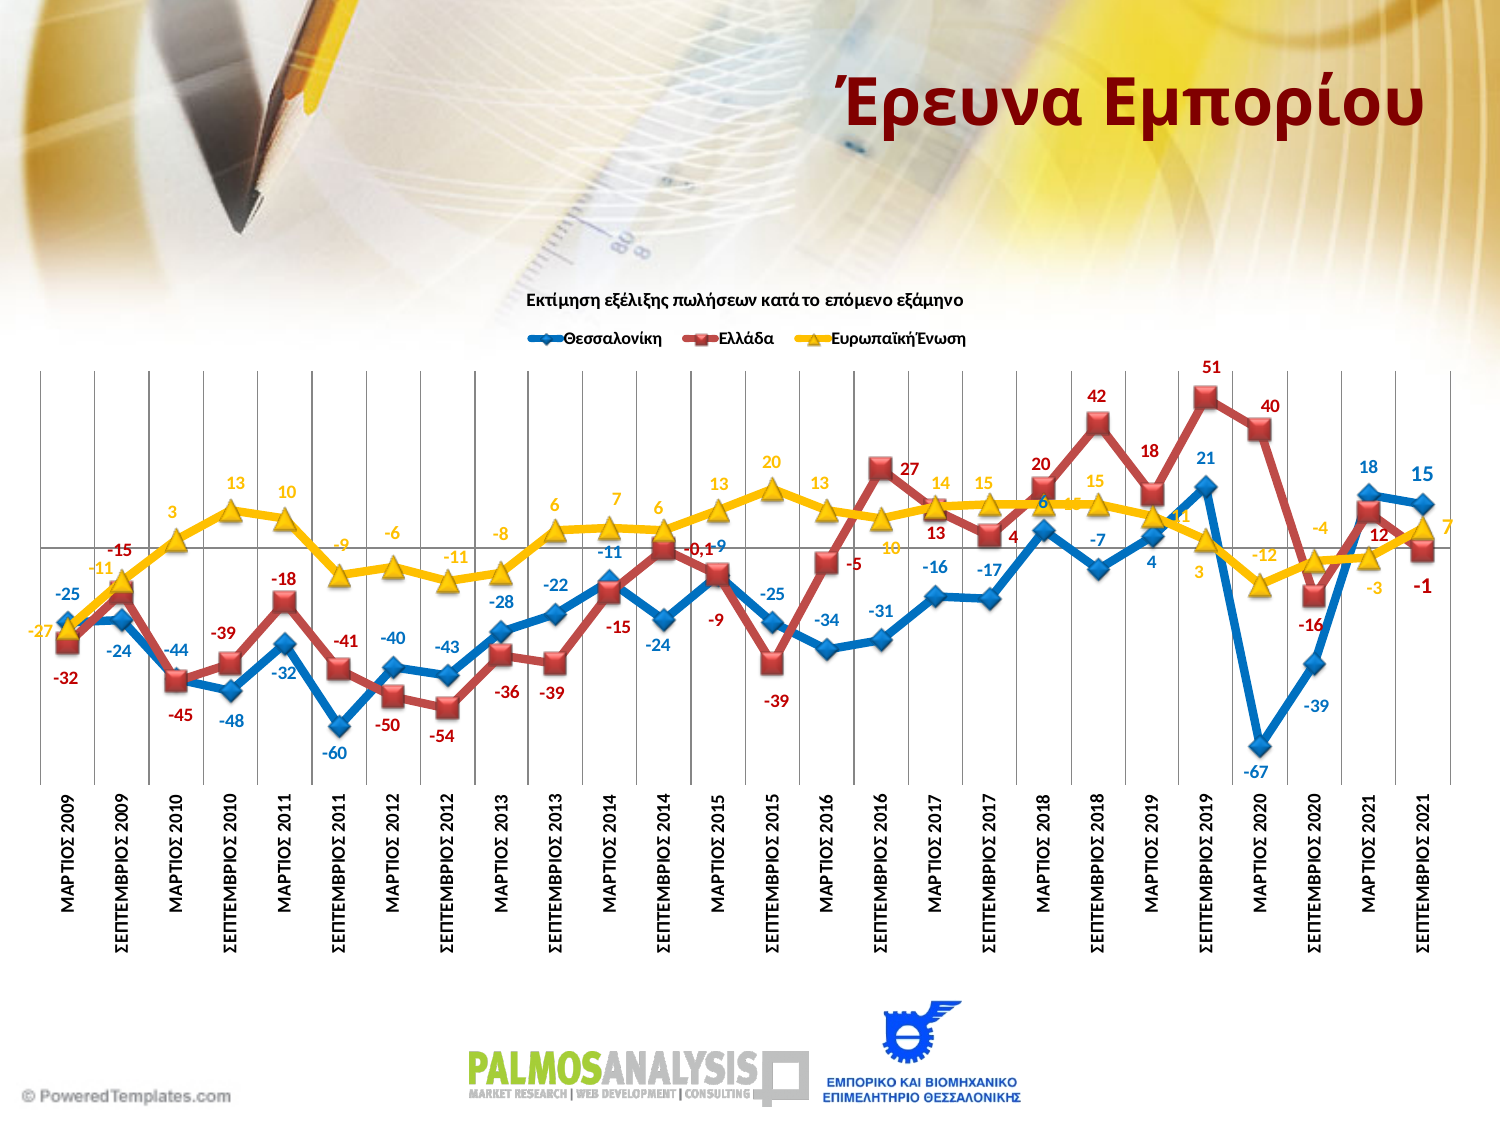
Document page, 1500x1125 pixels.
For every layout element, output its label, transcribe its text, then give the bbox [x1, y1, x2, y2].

picture [0, 0, 1500, 1125]
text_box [21, 276, 1467, 961]
title Έρευνα Εμπορίου [803, 23, 1442, 175]
